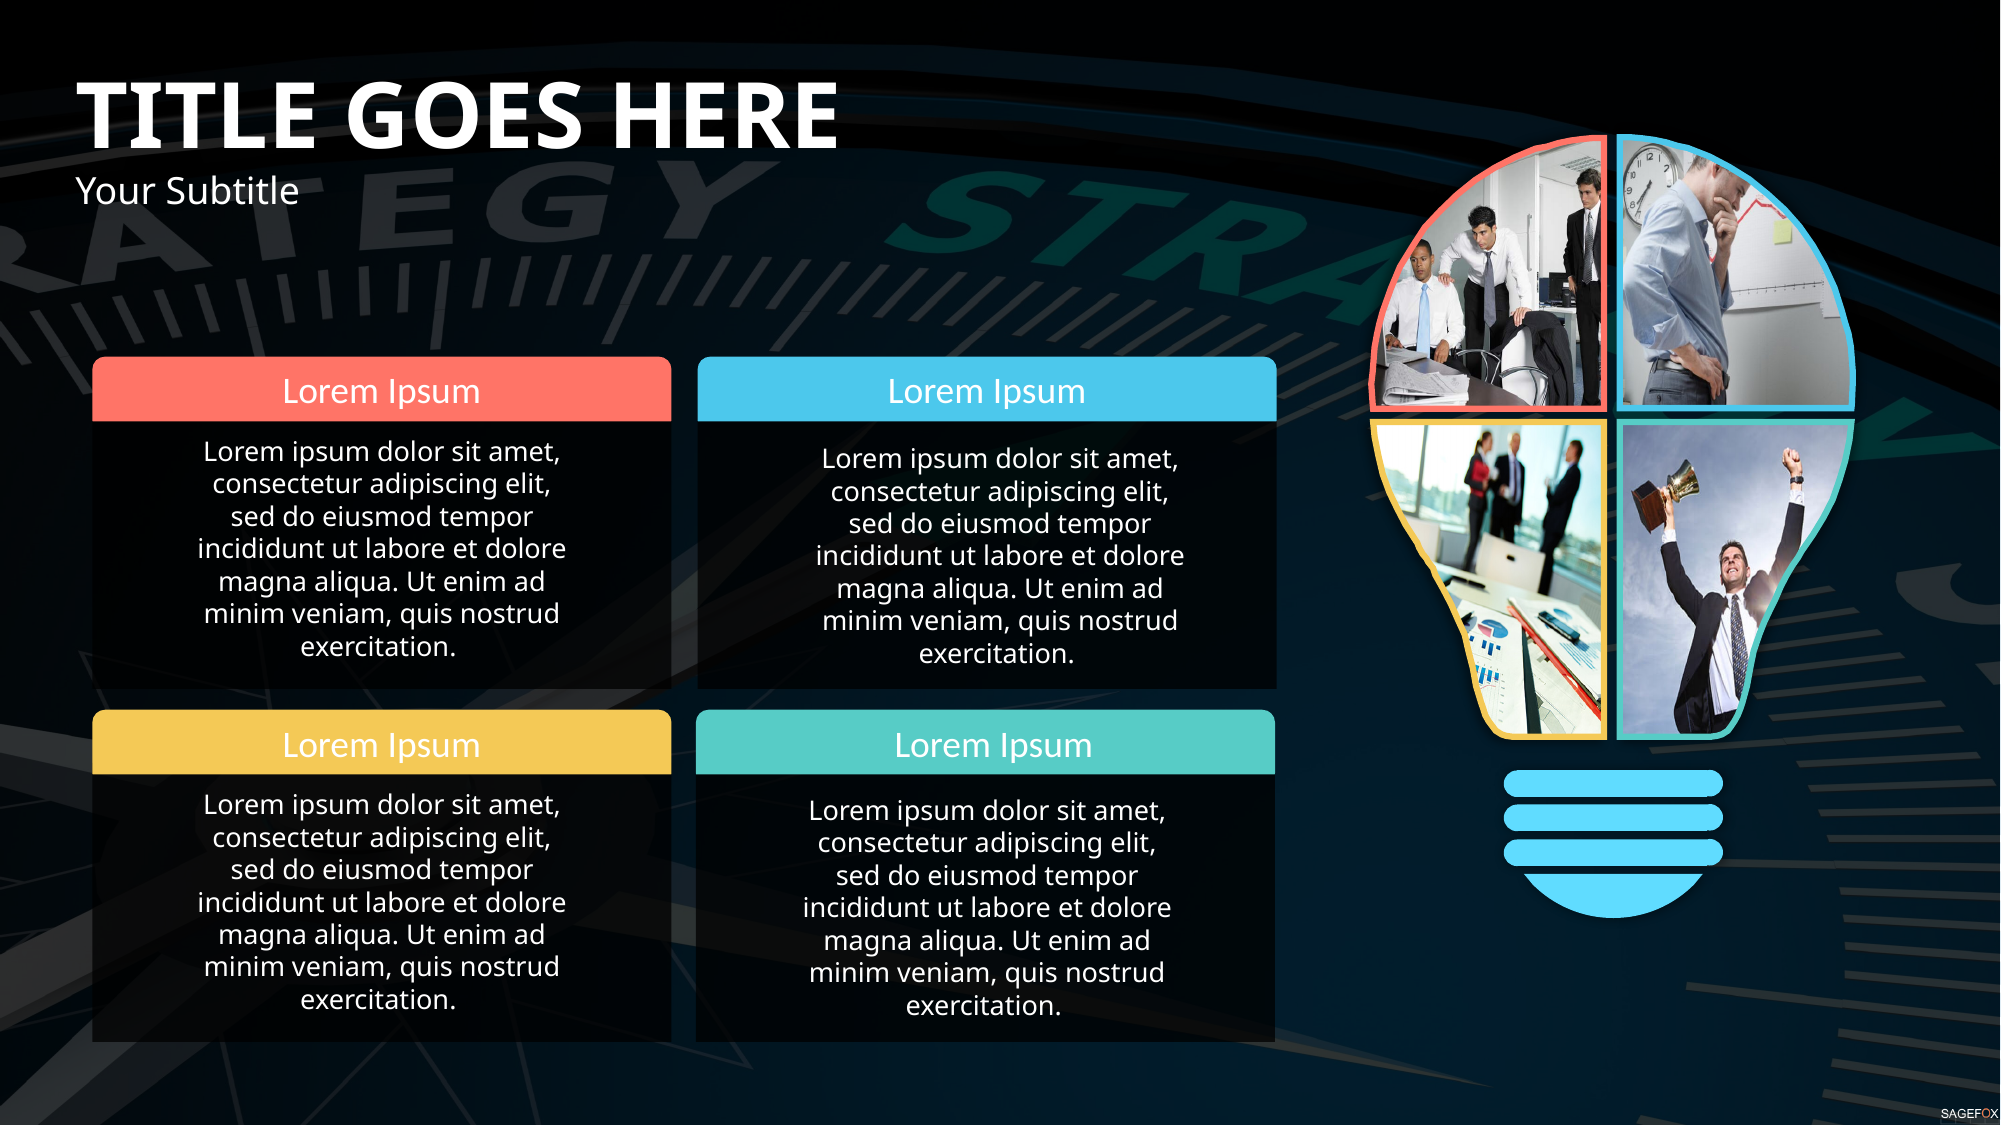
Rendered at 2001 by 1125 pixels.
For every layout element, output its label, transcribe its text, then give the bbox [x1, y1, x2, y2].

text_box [92, 762, 672, 1043]
picture [0, 0, 2001, 1125]
text_box [1618, 136, 1854, 410]
text_box Lorem Ipsum [696, 355, 1278, 423]
text_box Lorem Ipsum [91, 355, 673, 423]
text_box Lorem Ipsum [694, 708, 1277, 776]
text_box Lorem Ipsum [91, 708, 673, 776]
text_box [697, 409, 1277, 689]
text_box TITLE GOES HERE Your Subtitle [60, 49, 1036, 220]
text_box [1372, 421, 1606, 738]
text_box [695, 762, 1275, 1043]
text_box [1370, 136, 1606, 410]
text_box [92, 409, 672, 689]
text_box [1618, 421, 1853, 738]
text_box [1521, 872, 1706, 920]
text_box [1502, 802, 1725, 833]
text_box [1502, 837, 1725, 868]
text_box [1502, 768, 1725, 799]
